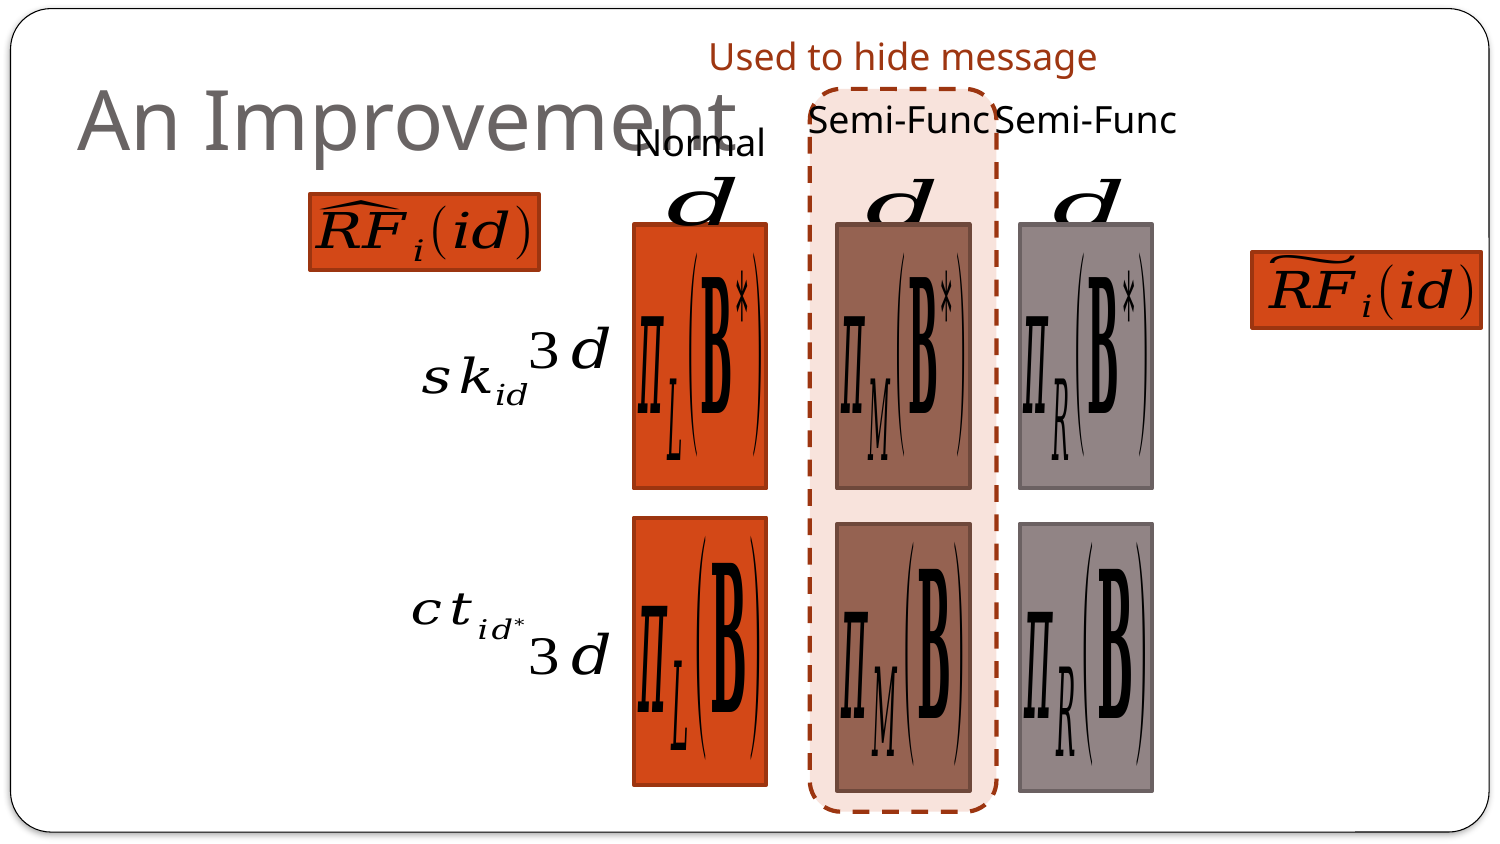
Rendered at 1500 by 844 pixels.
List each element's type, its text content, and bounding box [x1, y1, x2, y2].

text_box [807, 182, 999, 814]
text_box Normal [618, 111, 781, 172]
text_box Used to hide message [693, 25, 1113, 86]
title An Improvement [62, 41, 1338, 182]
